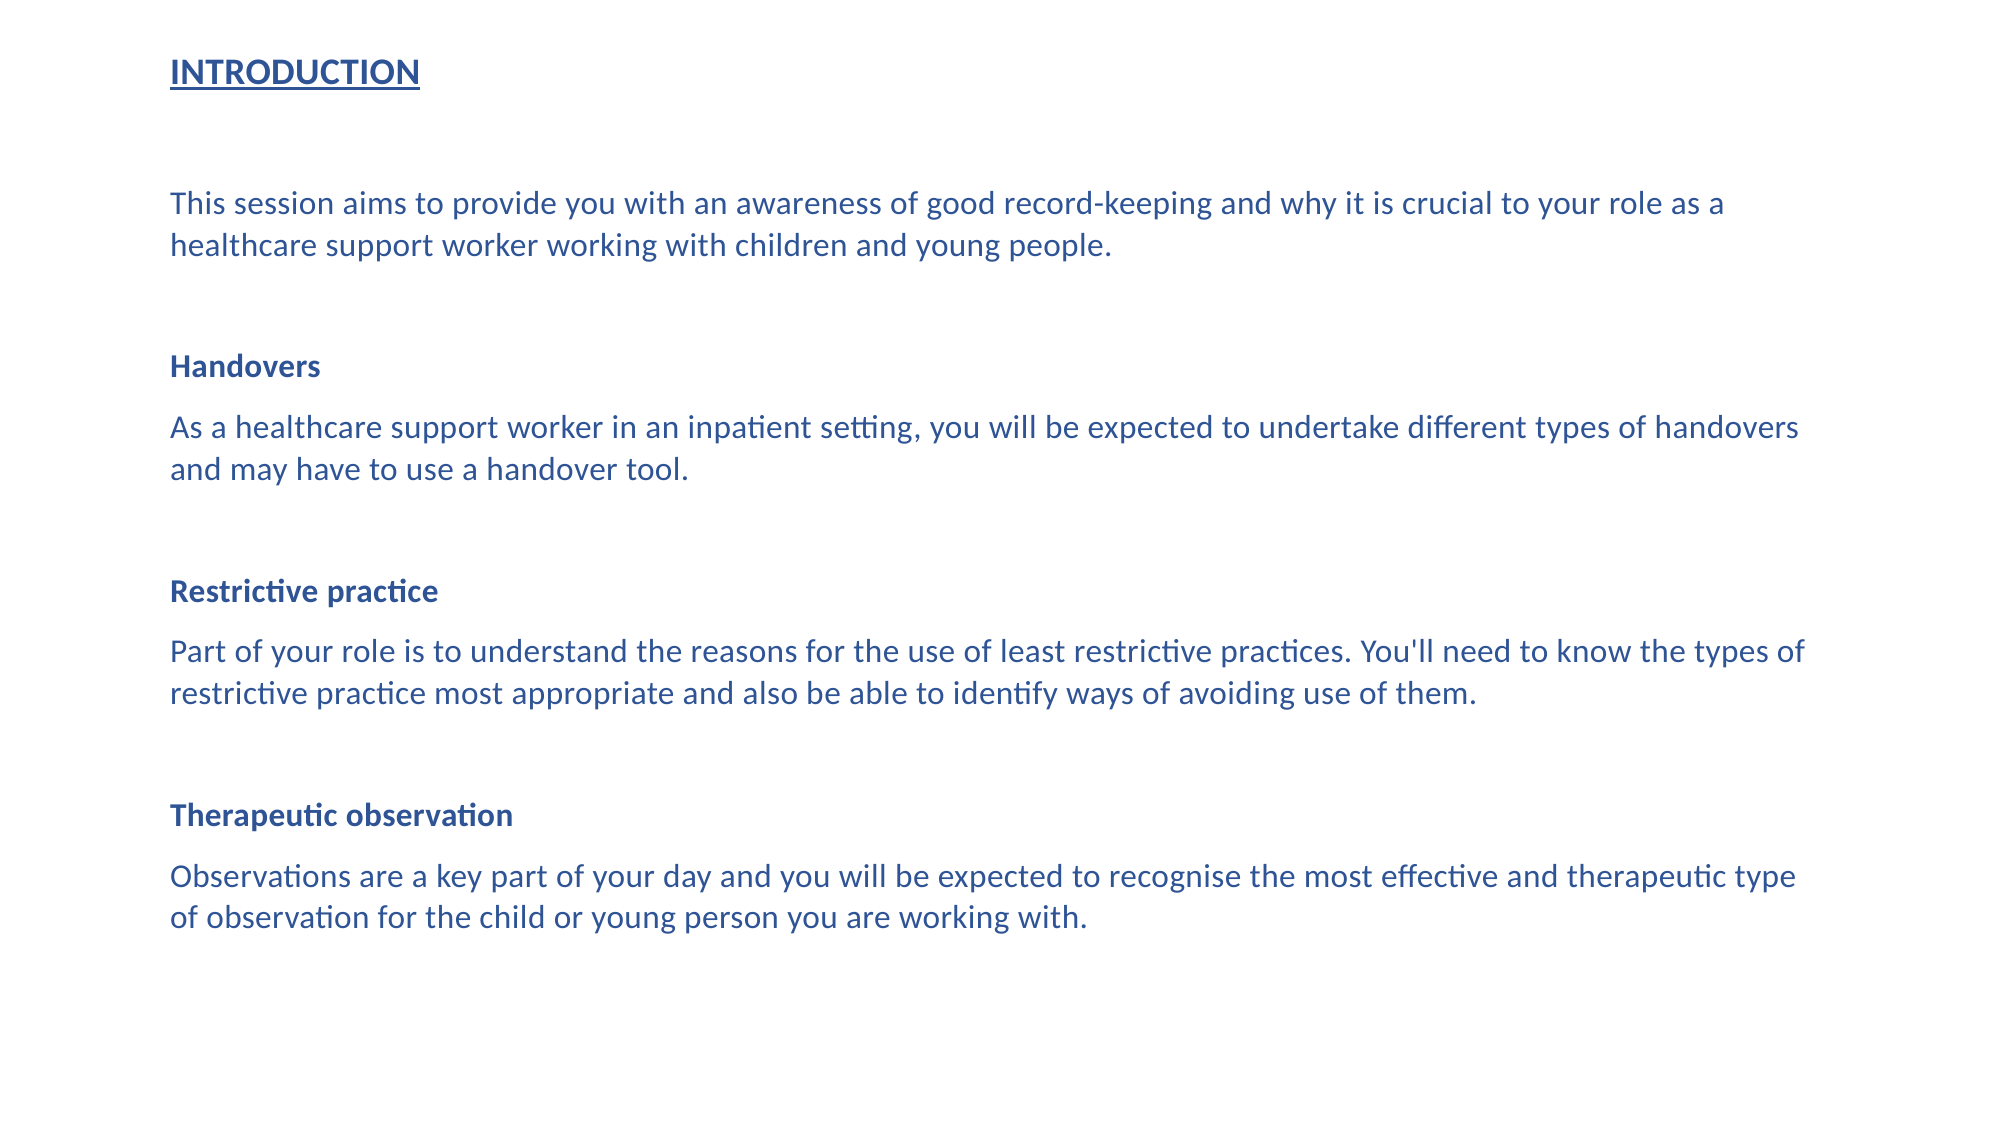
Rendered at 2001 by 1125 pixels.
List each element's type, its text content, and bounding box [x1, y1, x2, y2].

text_box INTRODUCTION This session aims to provide you with an awareness of good record-keeping and why it is crucial to your role as a healthcare support worker working with children and young people. Handovers As a healthcare support worker in an inpatient setting, you will be expected to undertake different types of handovers and may have to use a handover tool. Restrictive practice Part of your role is to understand the reasons for the use of least restrictive practices. You'll need to know the types of restrictive practice most appropriate and also be able to identify ways of avoiding use of them. Therapeutic observation Observations are a key part of your day and you will be expected to recognise the most effective and therapeutic type of observation for the child or young person you are working with. [168, 24, 1837, 936]
